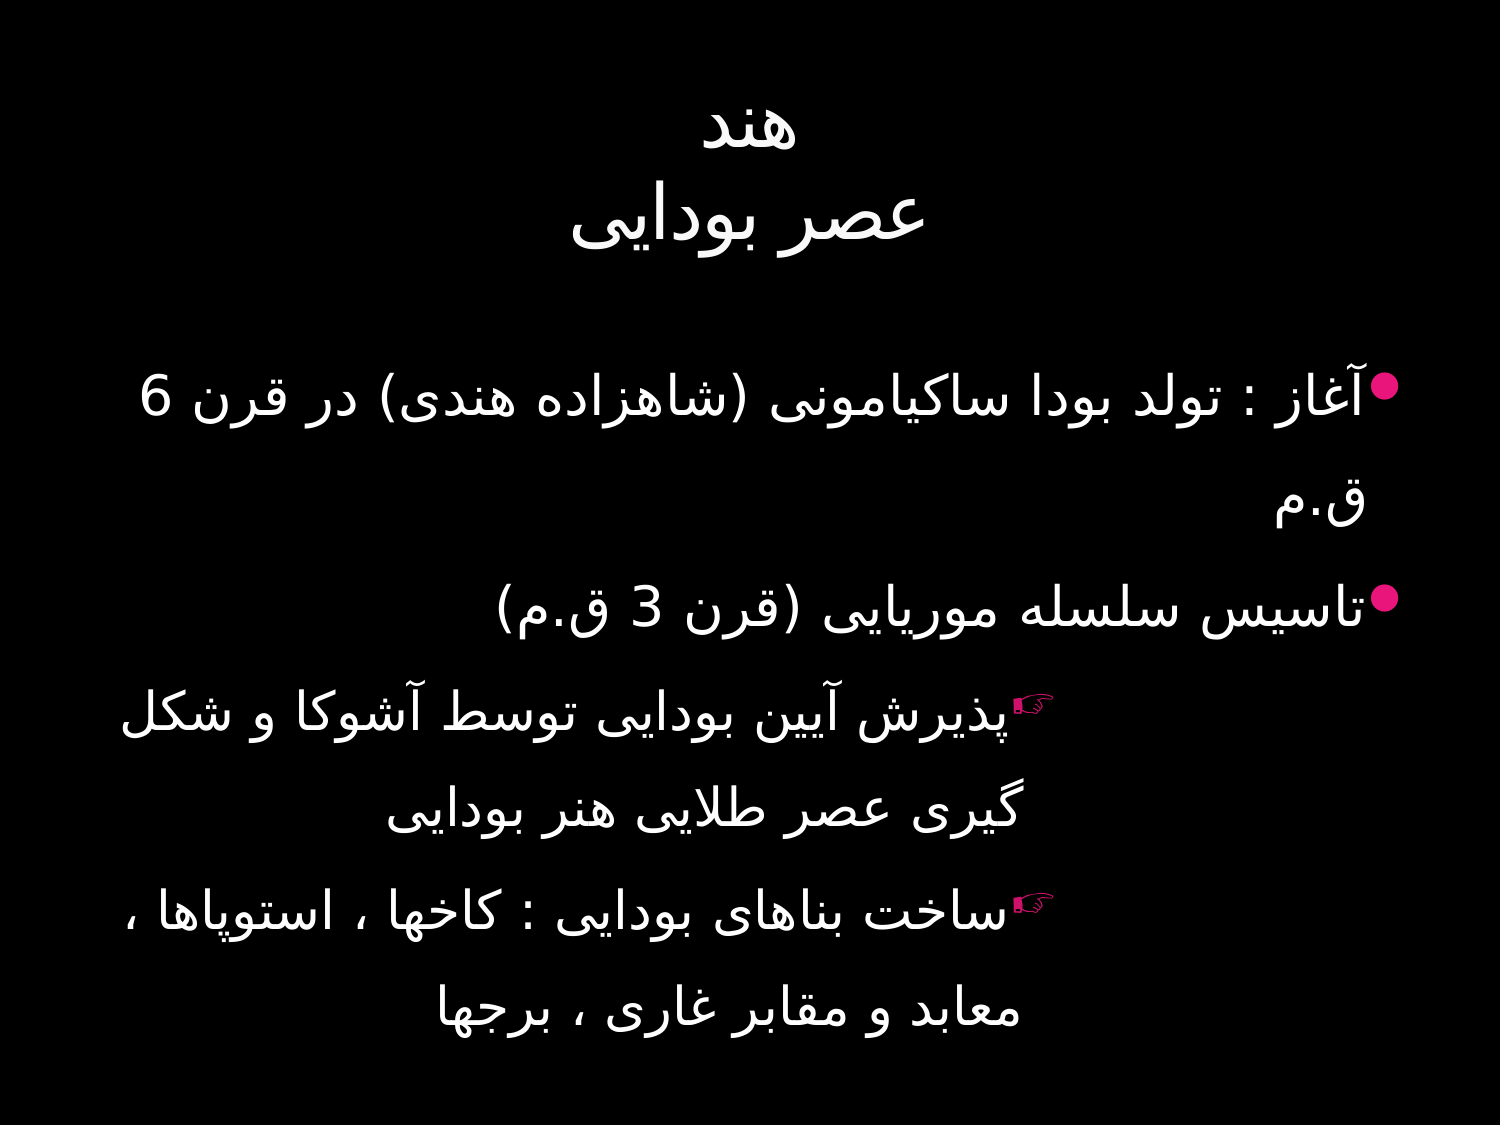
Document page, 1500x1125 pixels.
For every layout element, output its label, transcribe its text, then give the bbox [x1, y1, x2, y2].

list آغاز : تولد بودا ساکیامونی (شاهزاده هندی) در قرن 6 ق.م تاسیس سلسله موریایی (قرن 3 ق.م) پذیرش آیین بودایی توسط آشوکا و شکل گیری عصر طلایی هنر بودایی ساخت بناهای بودایی : کاخها ، استوپاها ، معابد و مقابر غاری ، برجها [75, 318, 1425, 1051]
title هند عصر بودایی [74, 62, 1425, 263]
